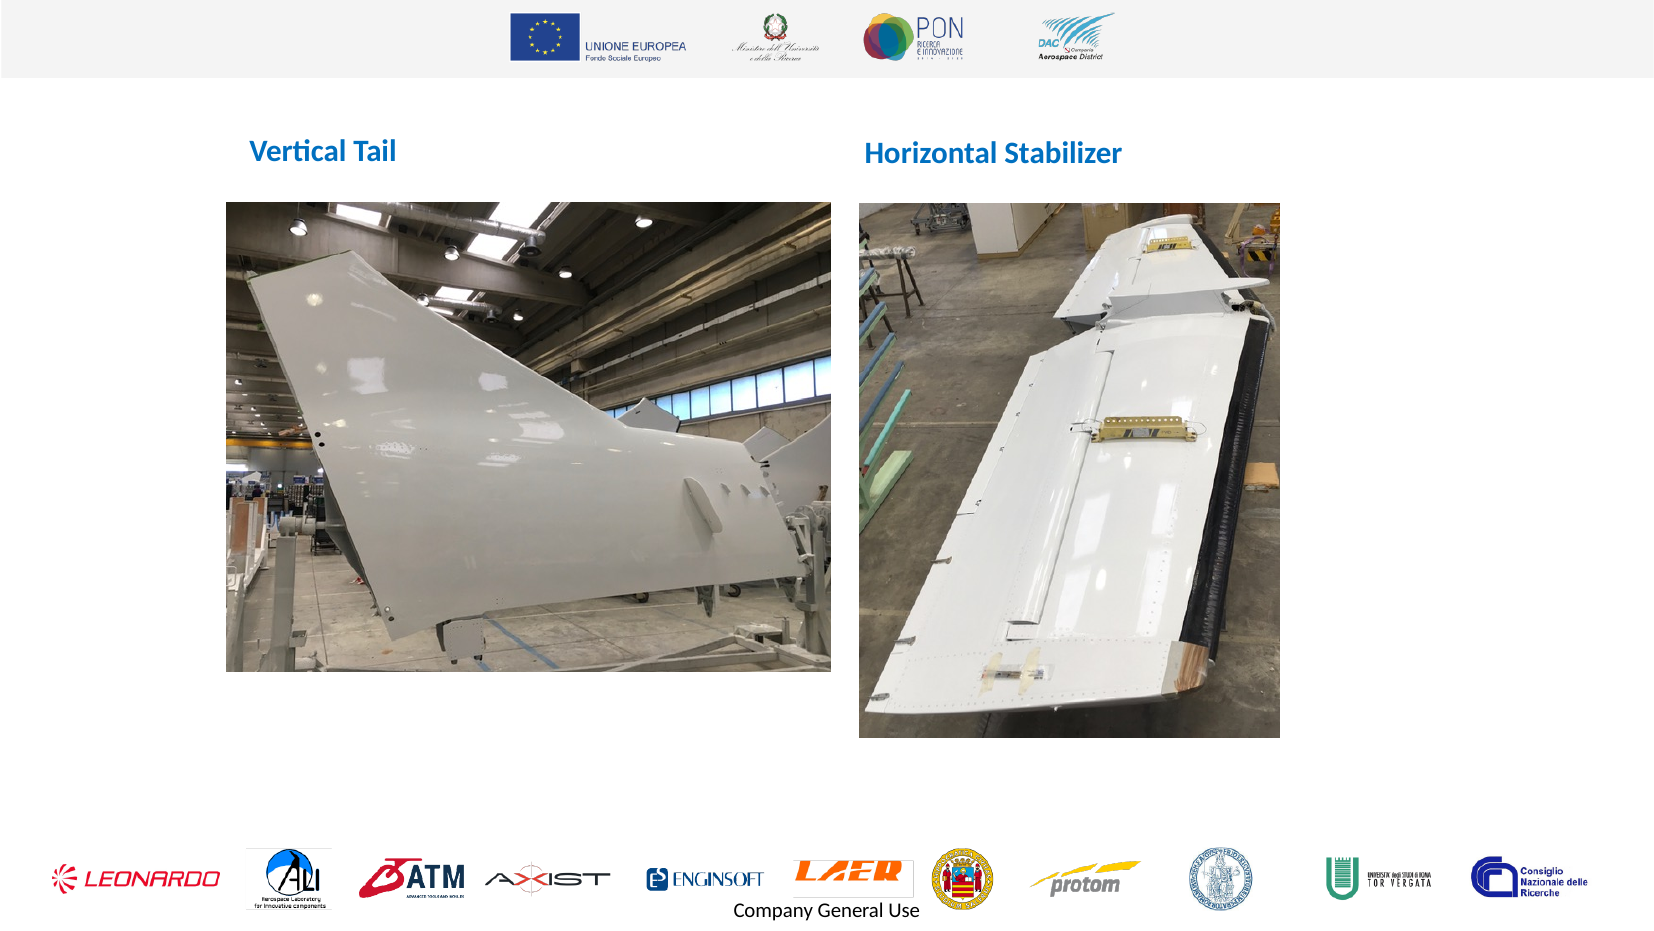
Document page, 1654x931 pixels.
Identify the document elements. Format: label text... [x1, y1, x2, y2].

picture [52, 836, 1592, 922]
picture [1, 0, 1654, 78]
picture [859, 203, 1280, 738]
text_box Horizontal Stabilizer [849, 124, 1290, 177]
text_box Vertical Tail [234, 123, 522, 175]
picture [226, 202, 831, 672]
